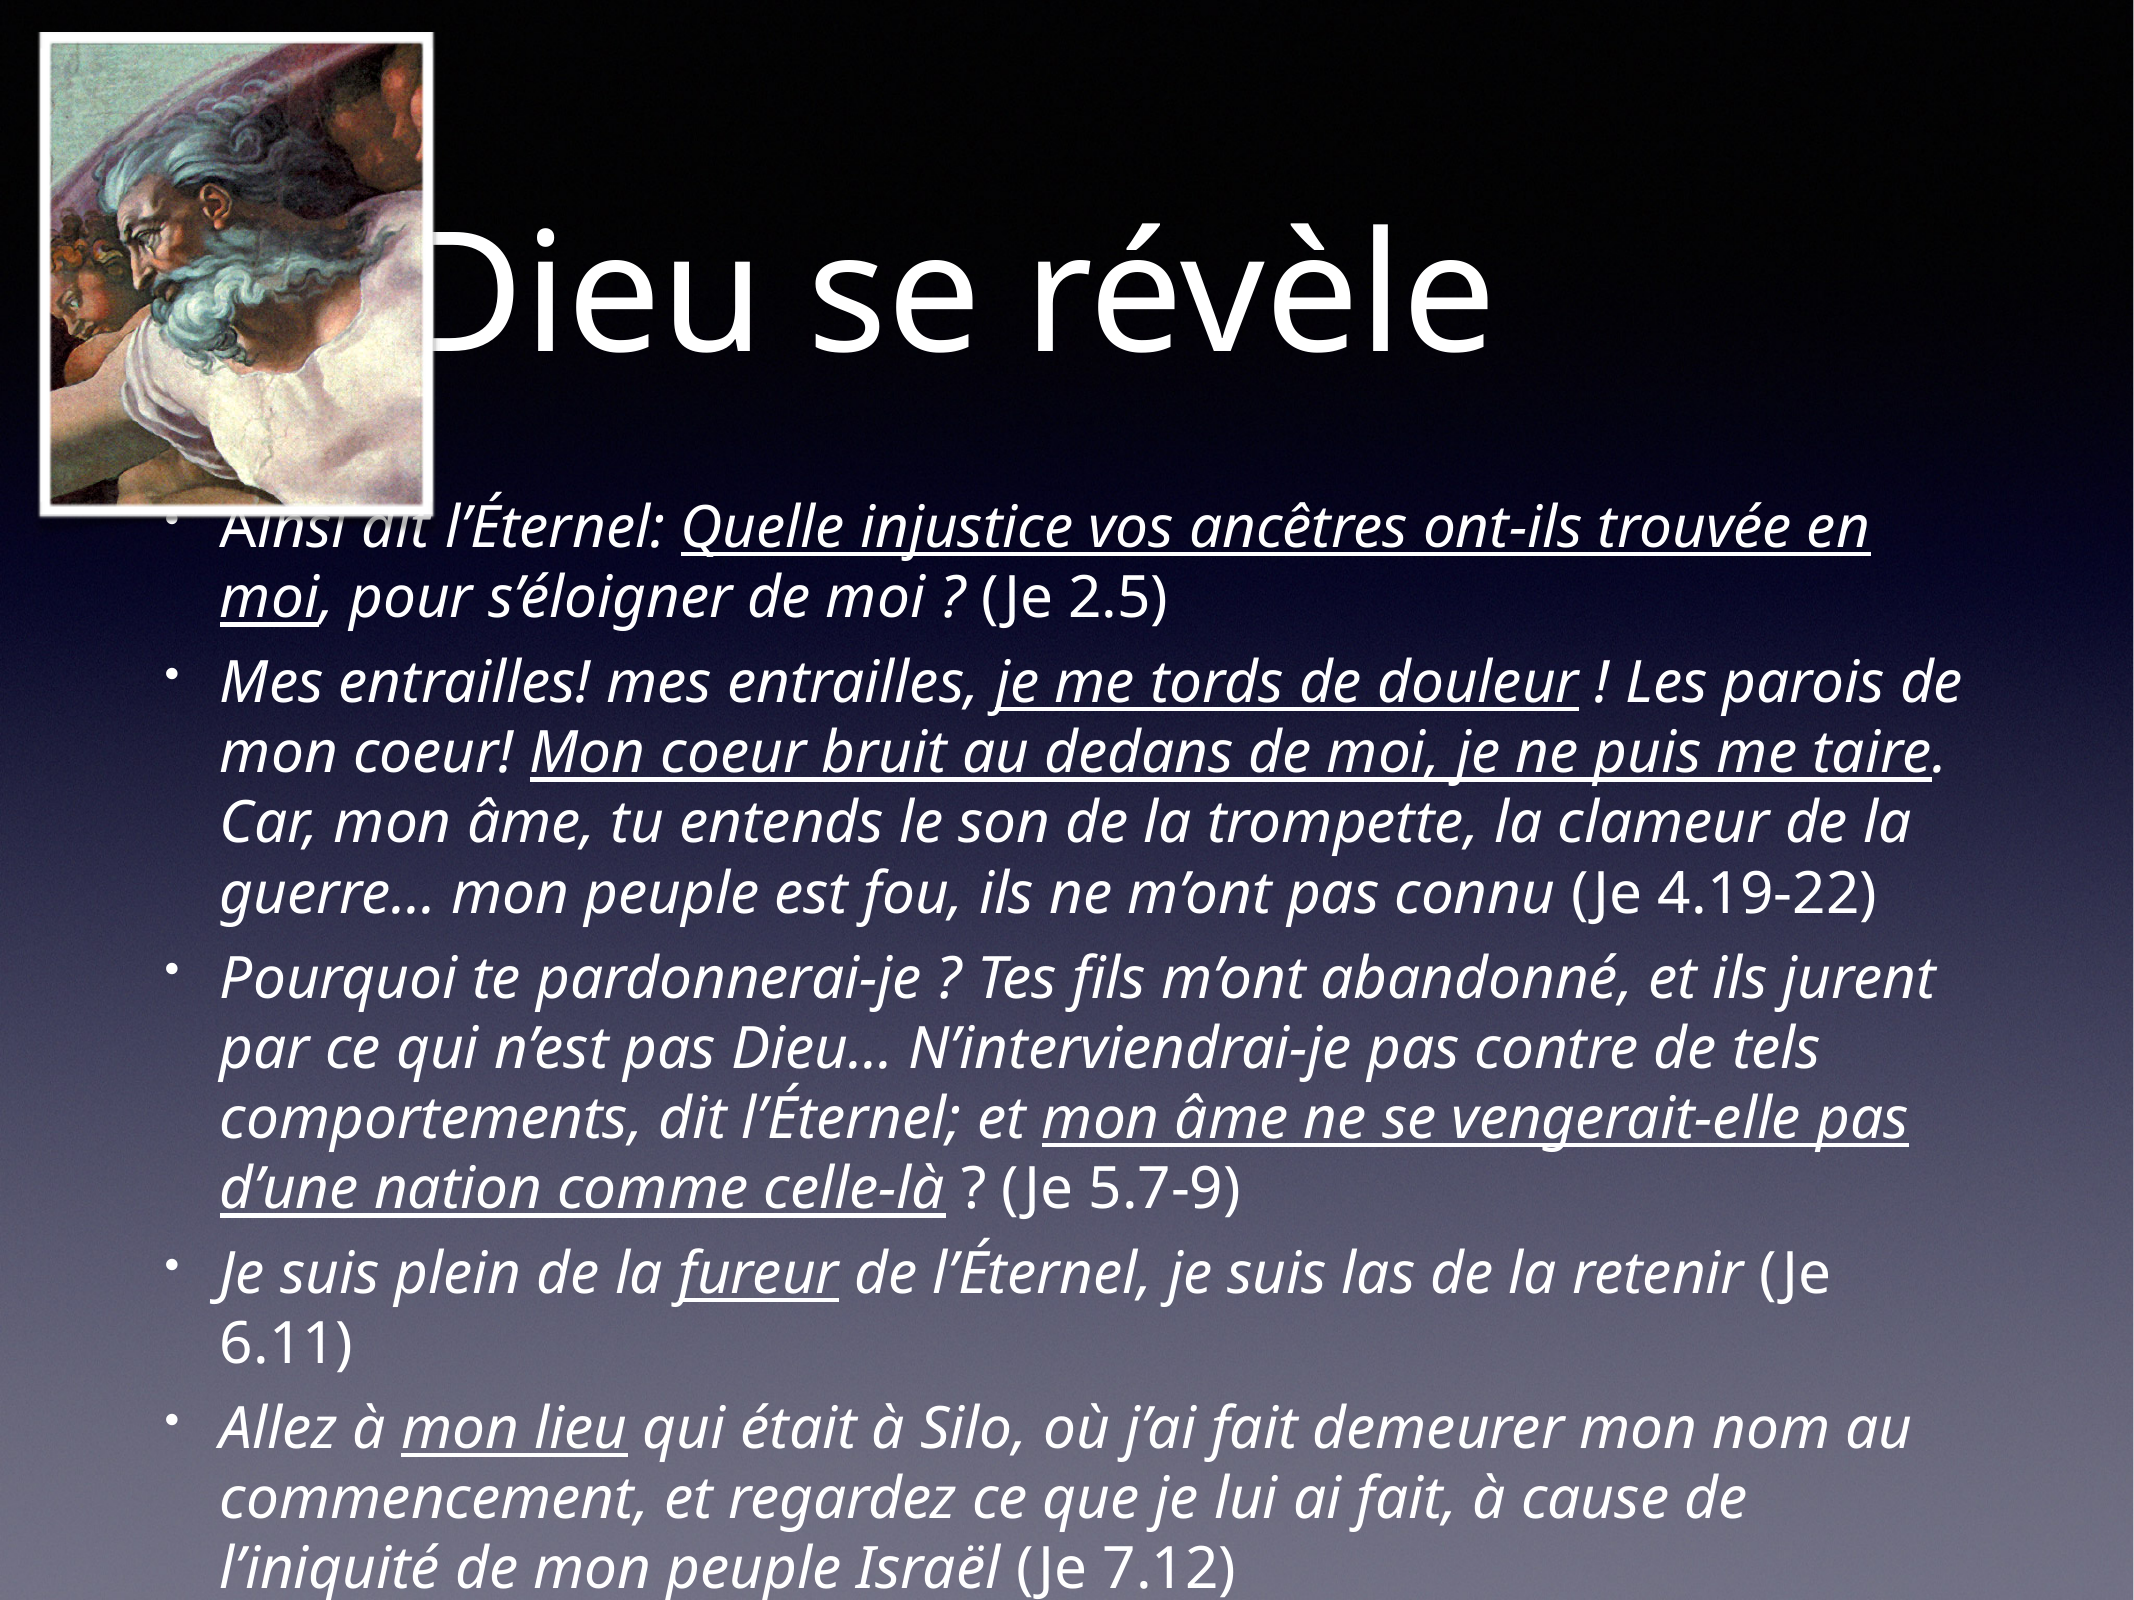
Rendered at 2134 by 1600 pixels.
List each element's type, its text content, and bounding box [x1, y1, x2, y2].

title Dieu se révèle [450, 110, 1861, 460]
list Ainsi dit l’Éternel: Quelle injustice vos ancêtres ont-ils trouvée en moi, pour s’éloigner de moi ? (Je 2.5) Mes entrailles! mes entrailles, je me tords de douleur ! Les parois de mon coeur! Mon coeur bruit au dedans de moi, je ne puis me taire. Car, mon âme, tu entends le son de la trompette, la clameur de la guerre… mon peuple est fou, ils ne m’ont pas connu (Je 4.19-22) Pourquoi te pardonnerai-je ? Tes fils m’ont abandonné, et ils jurent par ce qui n’est pas Dieu... N’interviendrai-je pas contre de tels comportements, dit l’Éternel; et mon âme ne se vengerait-elle pas d’une nation comme celle-là ? (Je 5.7-9) Je suis plein de la fureur de l’Éternel, je suis las de la retenir (Je 6.11) Allez à mon lieu qui était à Silo, où j’ai fait demeurer mon nom au commencement, et regardez ce que je lui ai fait, à cause de l’iniquité de mon peuple Israël (Je 7.12) [155, 528, 1978, 1561]
picture [0, 0, 2134, 1600]
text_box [34, 31, 440, 538]
